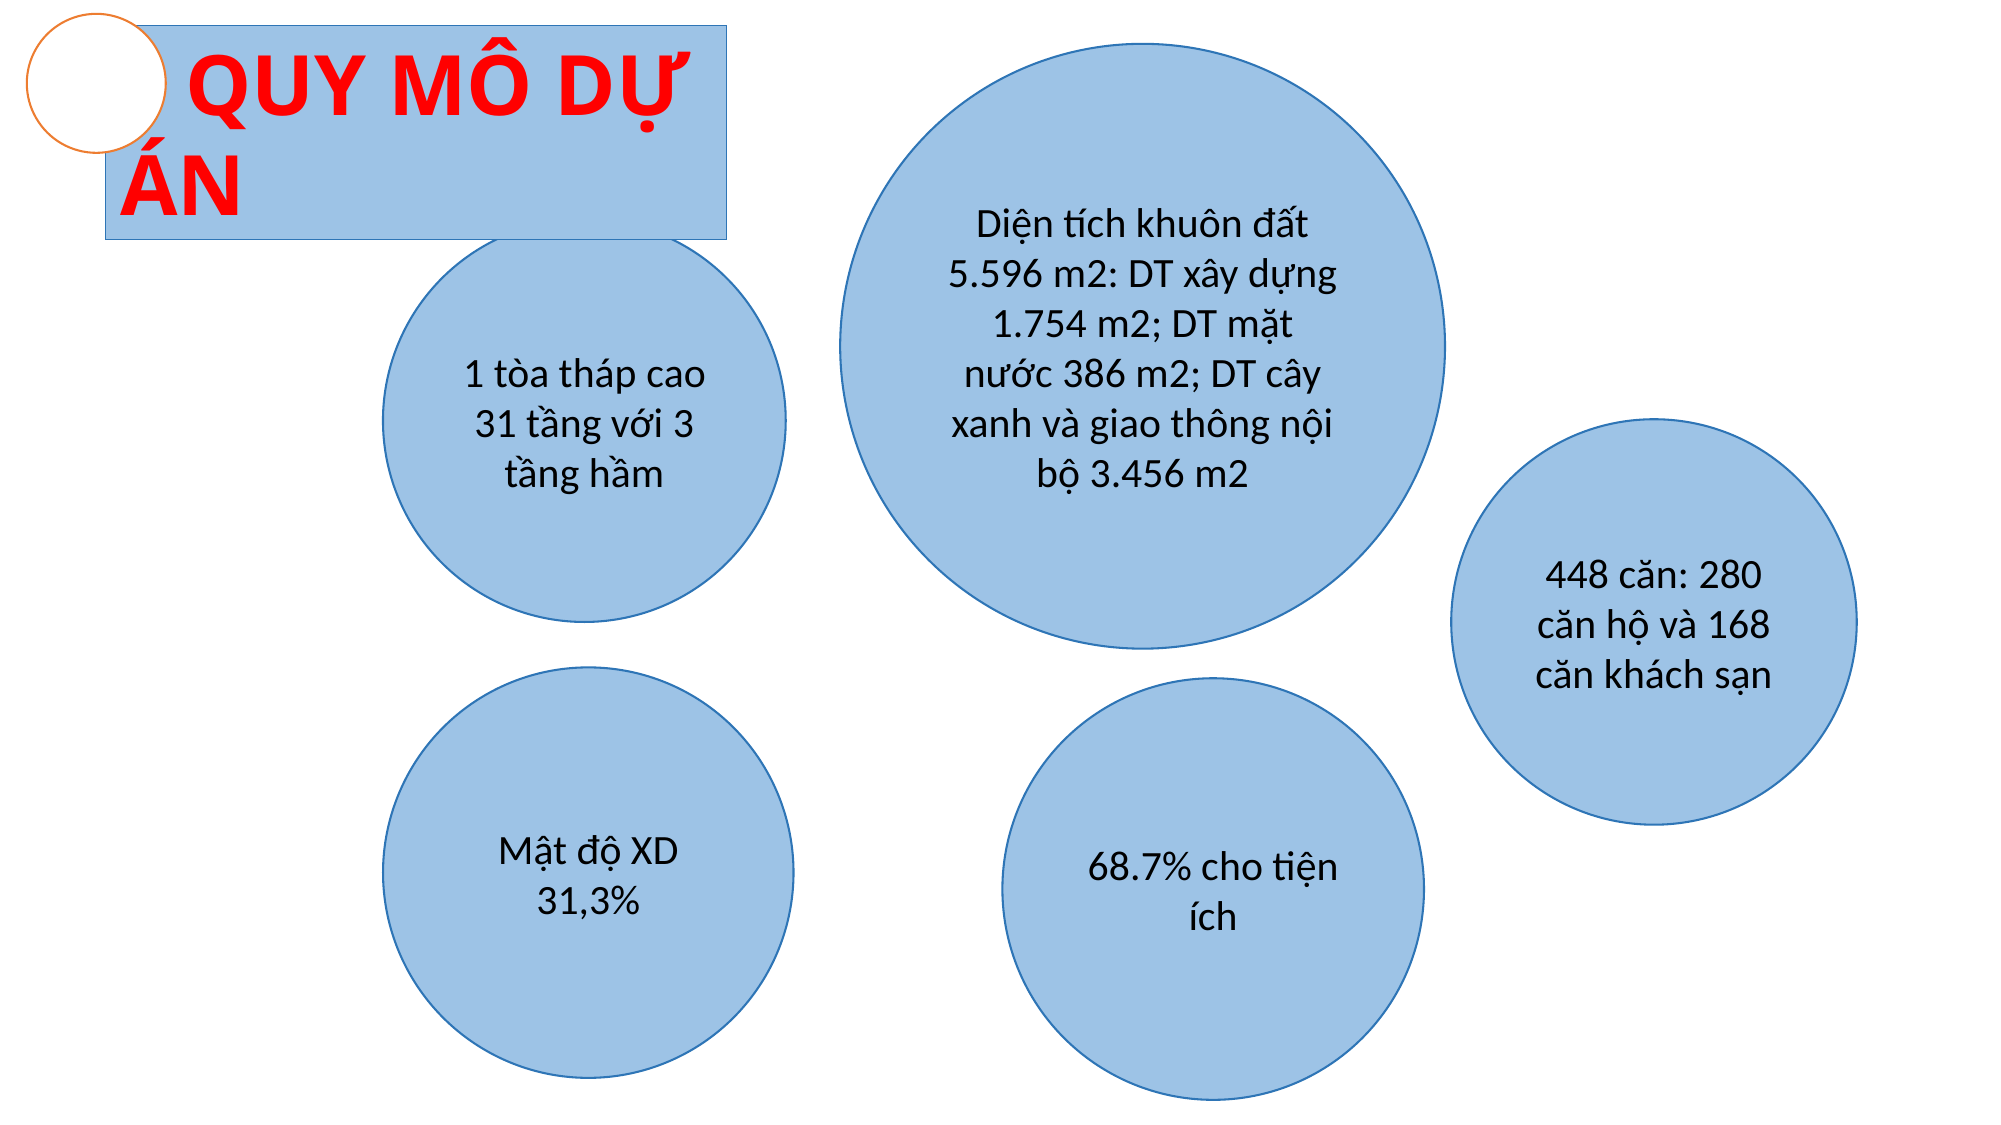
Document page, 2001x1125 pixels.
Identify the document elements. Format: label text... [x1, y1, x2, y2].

text_box Diện tích khuôn đất 5.596 m2: DT xây dựng 1.754 m2; DT mặt nước 386 m2; DT cây xanh và giao thông nội bộ 3.456 m2 [839, 42, 1447, 650]
text_box QUY MÔ DỰ ÁN [105, 25, 727, 240]
text_box 68.7% cho tiện ích [1001, 677, 1426, 1101]
text_box Mật độ XD 31,3% [381, 666, 795, 1079]
text_box 448 căn: 280 căn hộ và 168 căn khách sạn [1450, 418, 1858, 826]
text_box [25, 12, 167, 154]
text_box 1 tòa tháp cao 31 tầng với 3 tầng hầm [381, 240, 787, 624]
